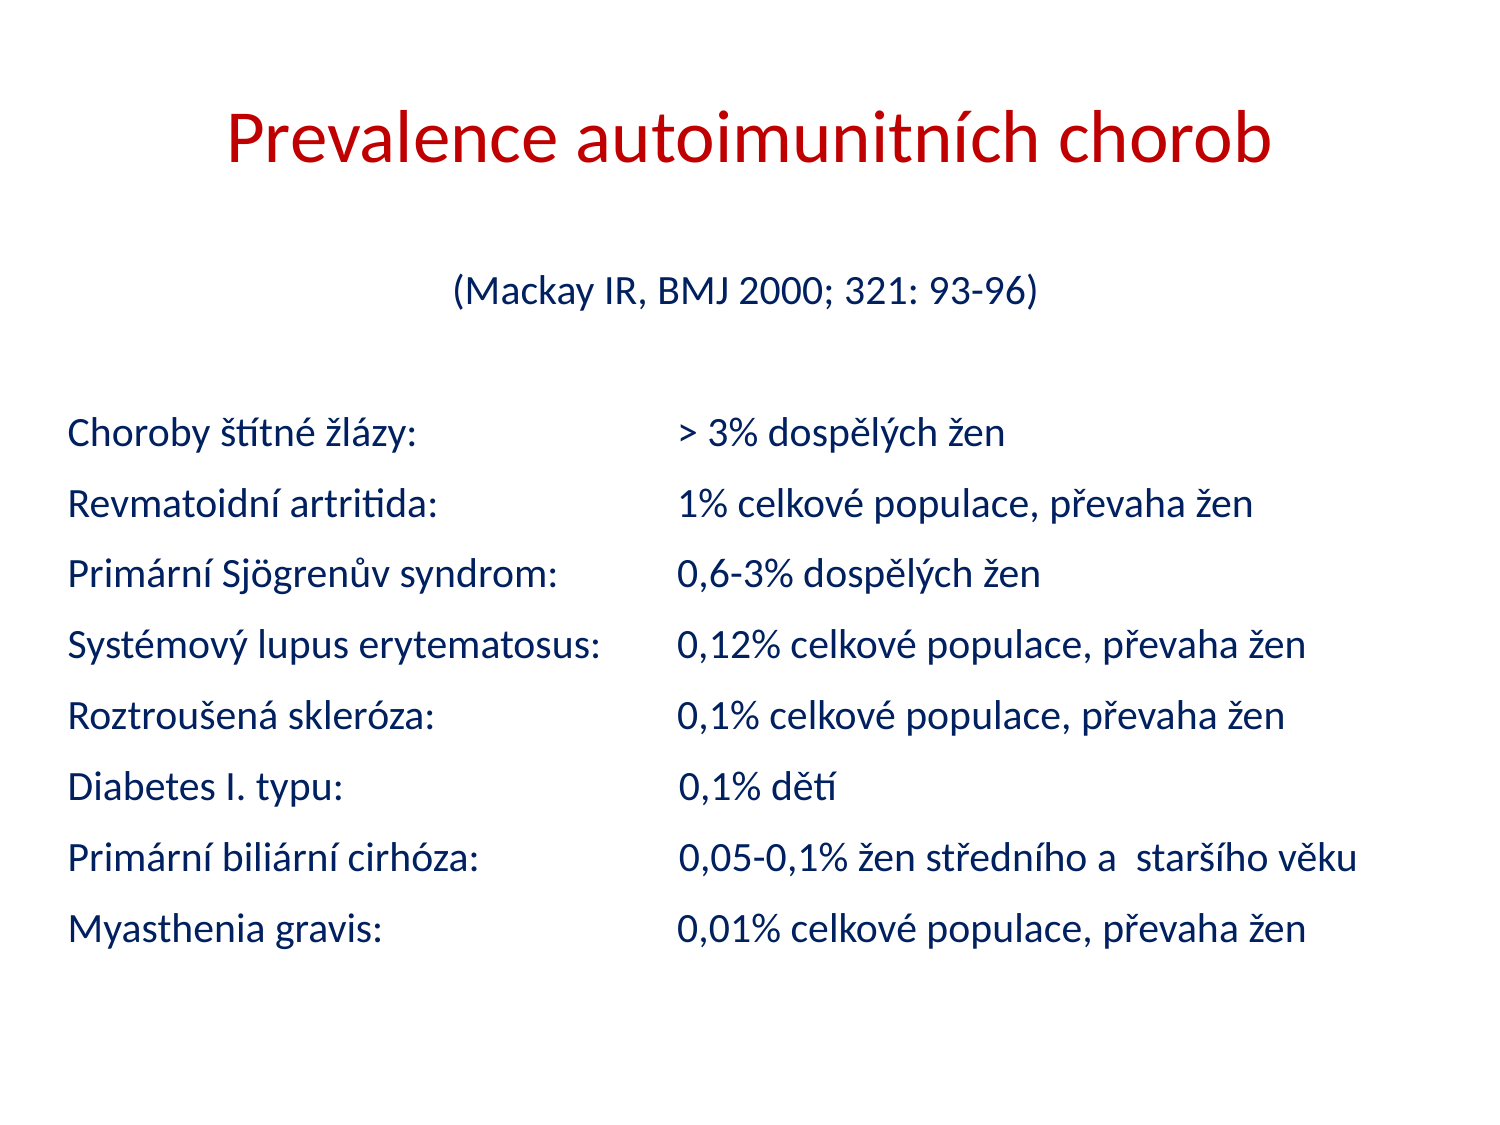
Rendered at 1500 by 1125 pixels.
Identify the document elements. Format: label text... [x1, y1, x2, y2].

text_box (Mackay IR, BMJ 2000; 321: 93-96) Choroby štítné žlázy: > 3% dospělých žen Revmatoidní artritida: 1% celkové populace, převaha žen Primární Sjögrenův syndrom: 0,6-3% dospělých žen Systémový lupus erytematosus: 0,12% celkové populace, převaha žen Roztroušená skleróza: 0,1% celkové populace, převaha žen Diabetes I. typu: 0,1% dětí Primární biliární cirhóza: 0,05-0,1% žen středního a staršího věku Myasthenia gravis: 0,01% celkové populace, převaha žen [53, 255, 1439, 958]
title Prevalence autoimunitních chorob [75, 45, 1425, 185]
